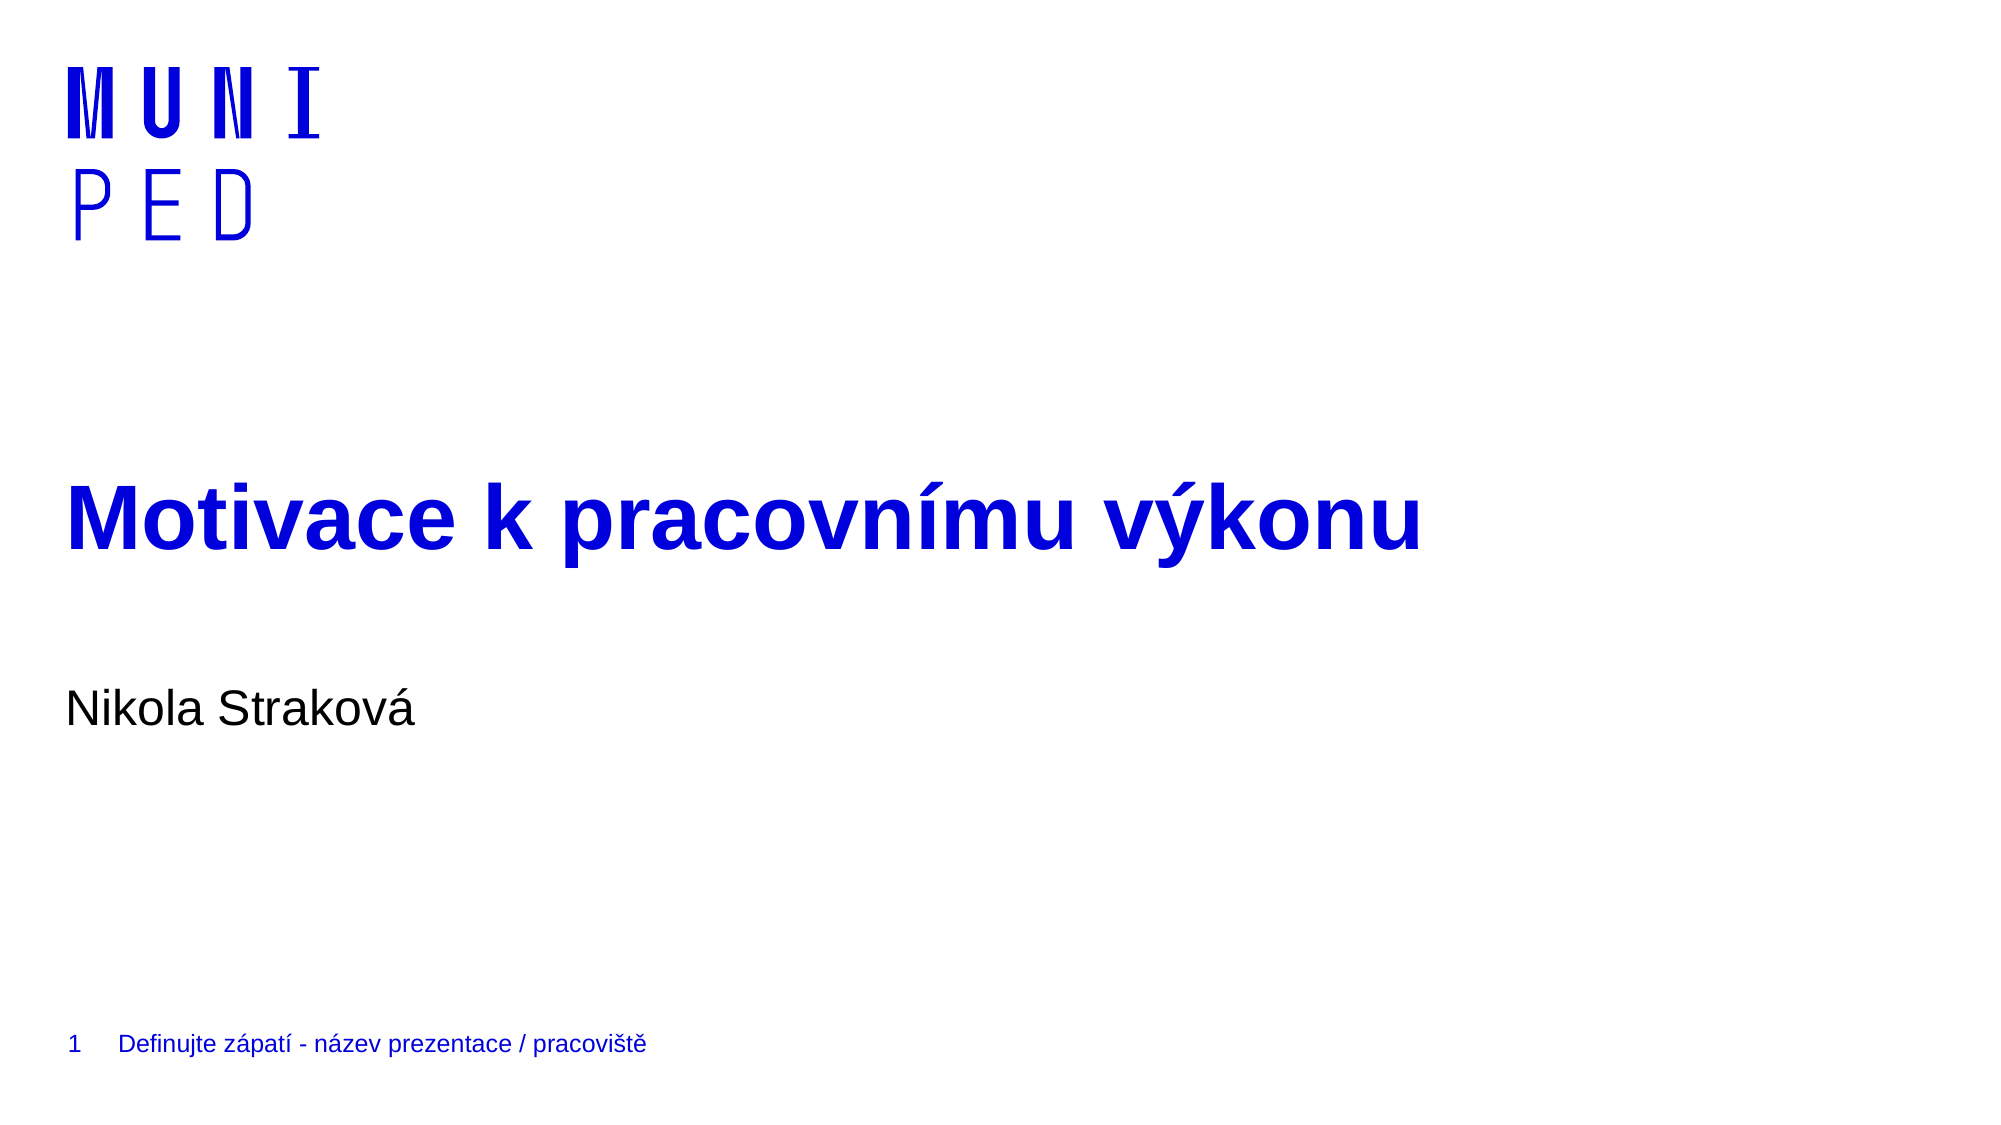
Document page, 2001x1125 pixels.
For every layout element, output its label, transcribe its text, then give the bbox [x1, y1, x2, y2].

slide_number 1 [67, 1021, 110, 1063]
subtitle Nikola Straková [65, 675, 1930, 790]
footer Definujte zápatí - název prezentace / pracoviště [118, 1021, 1418, 1063]
title Motivace k pracovnímu výkonu [65, 475, 1930, 668]
